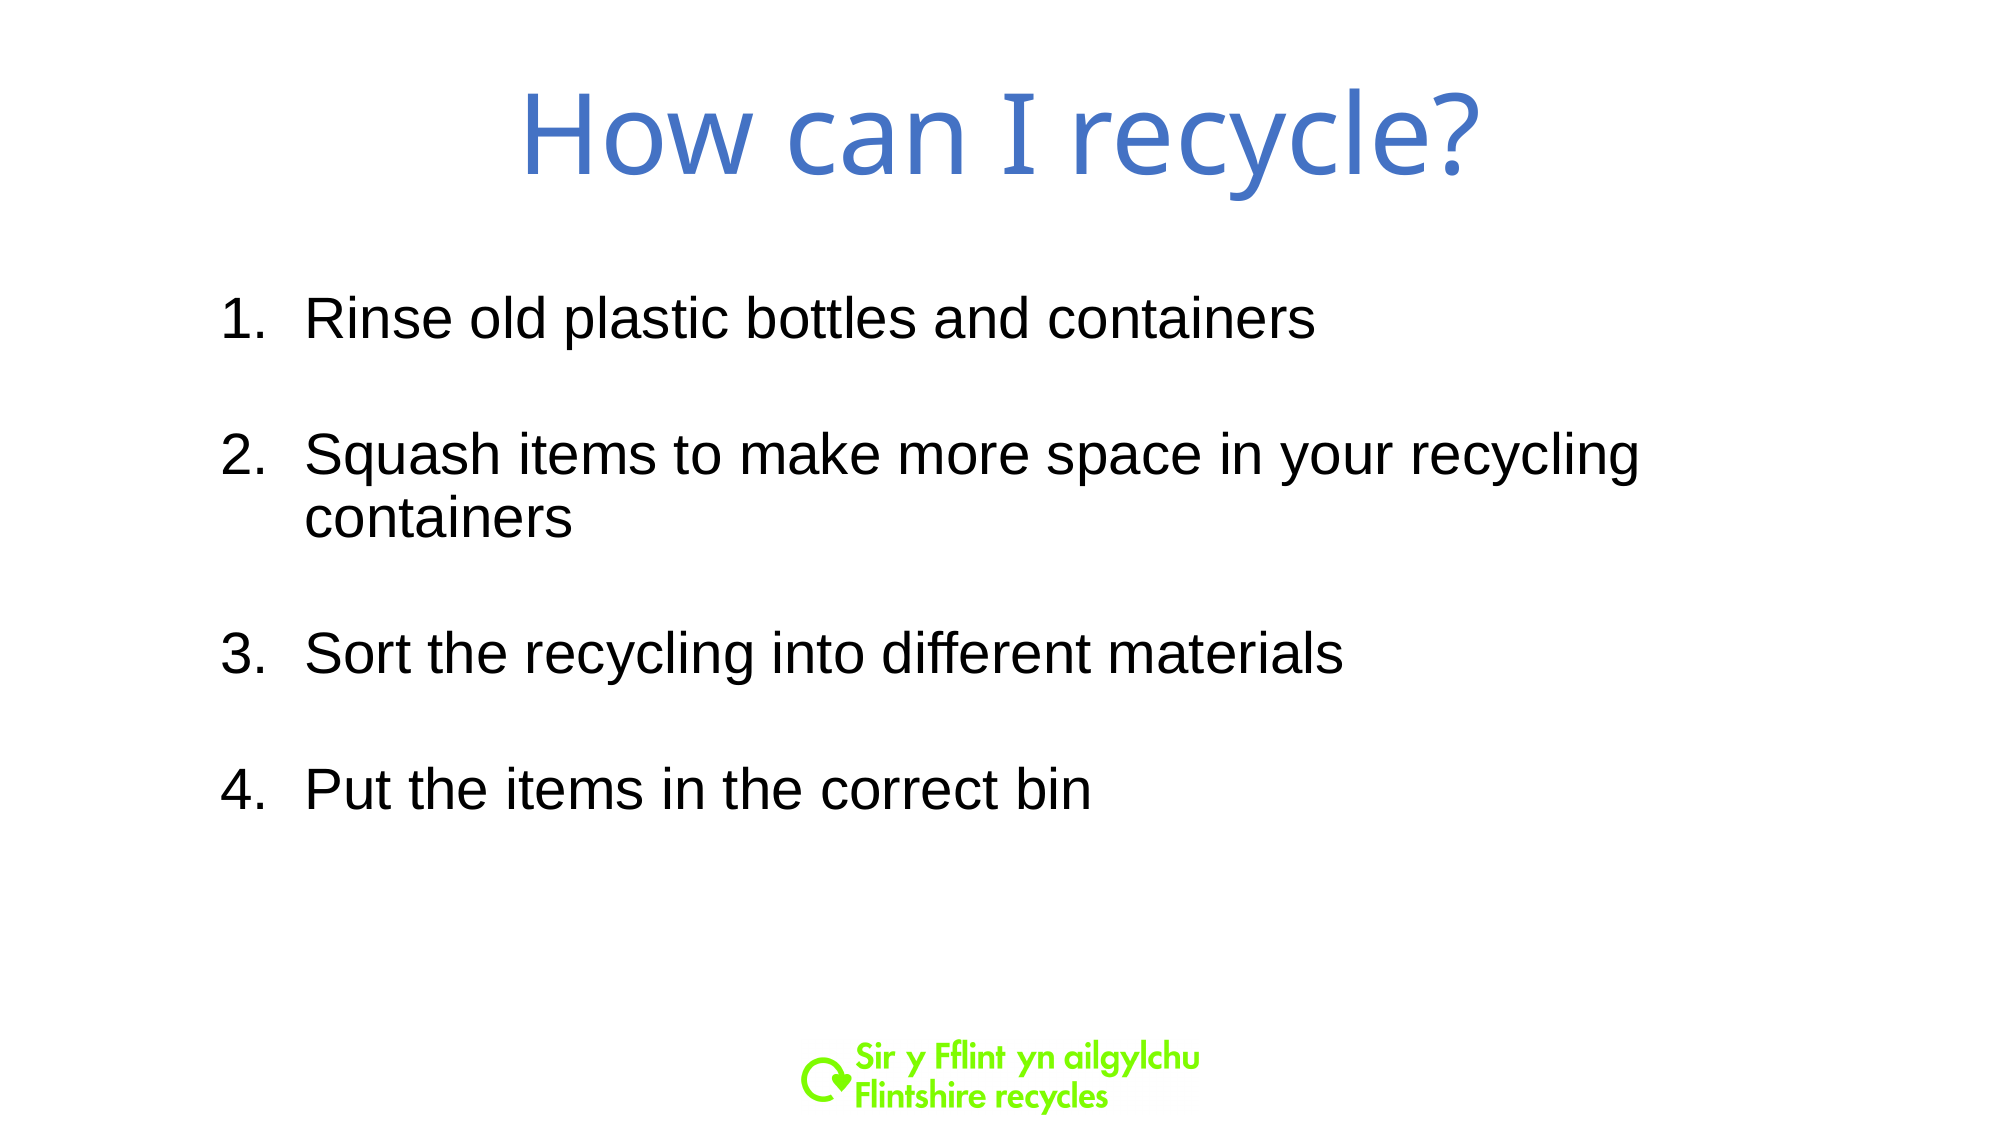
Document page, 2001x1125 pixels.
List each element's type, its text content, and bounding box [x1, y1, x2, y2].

text_box How can I recycle? [0, 54, 2000, 205]
list Rinse old plastic bottles and containers Squash items to make more space in your recycling containers Sort the recycling into different materials Put the items in the correct bin [205, 280, 1931, 995]
picture [801, 1039, 1199, 1115]
